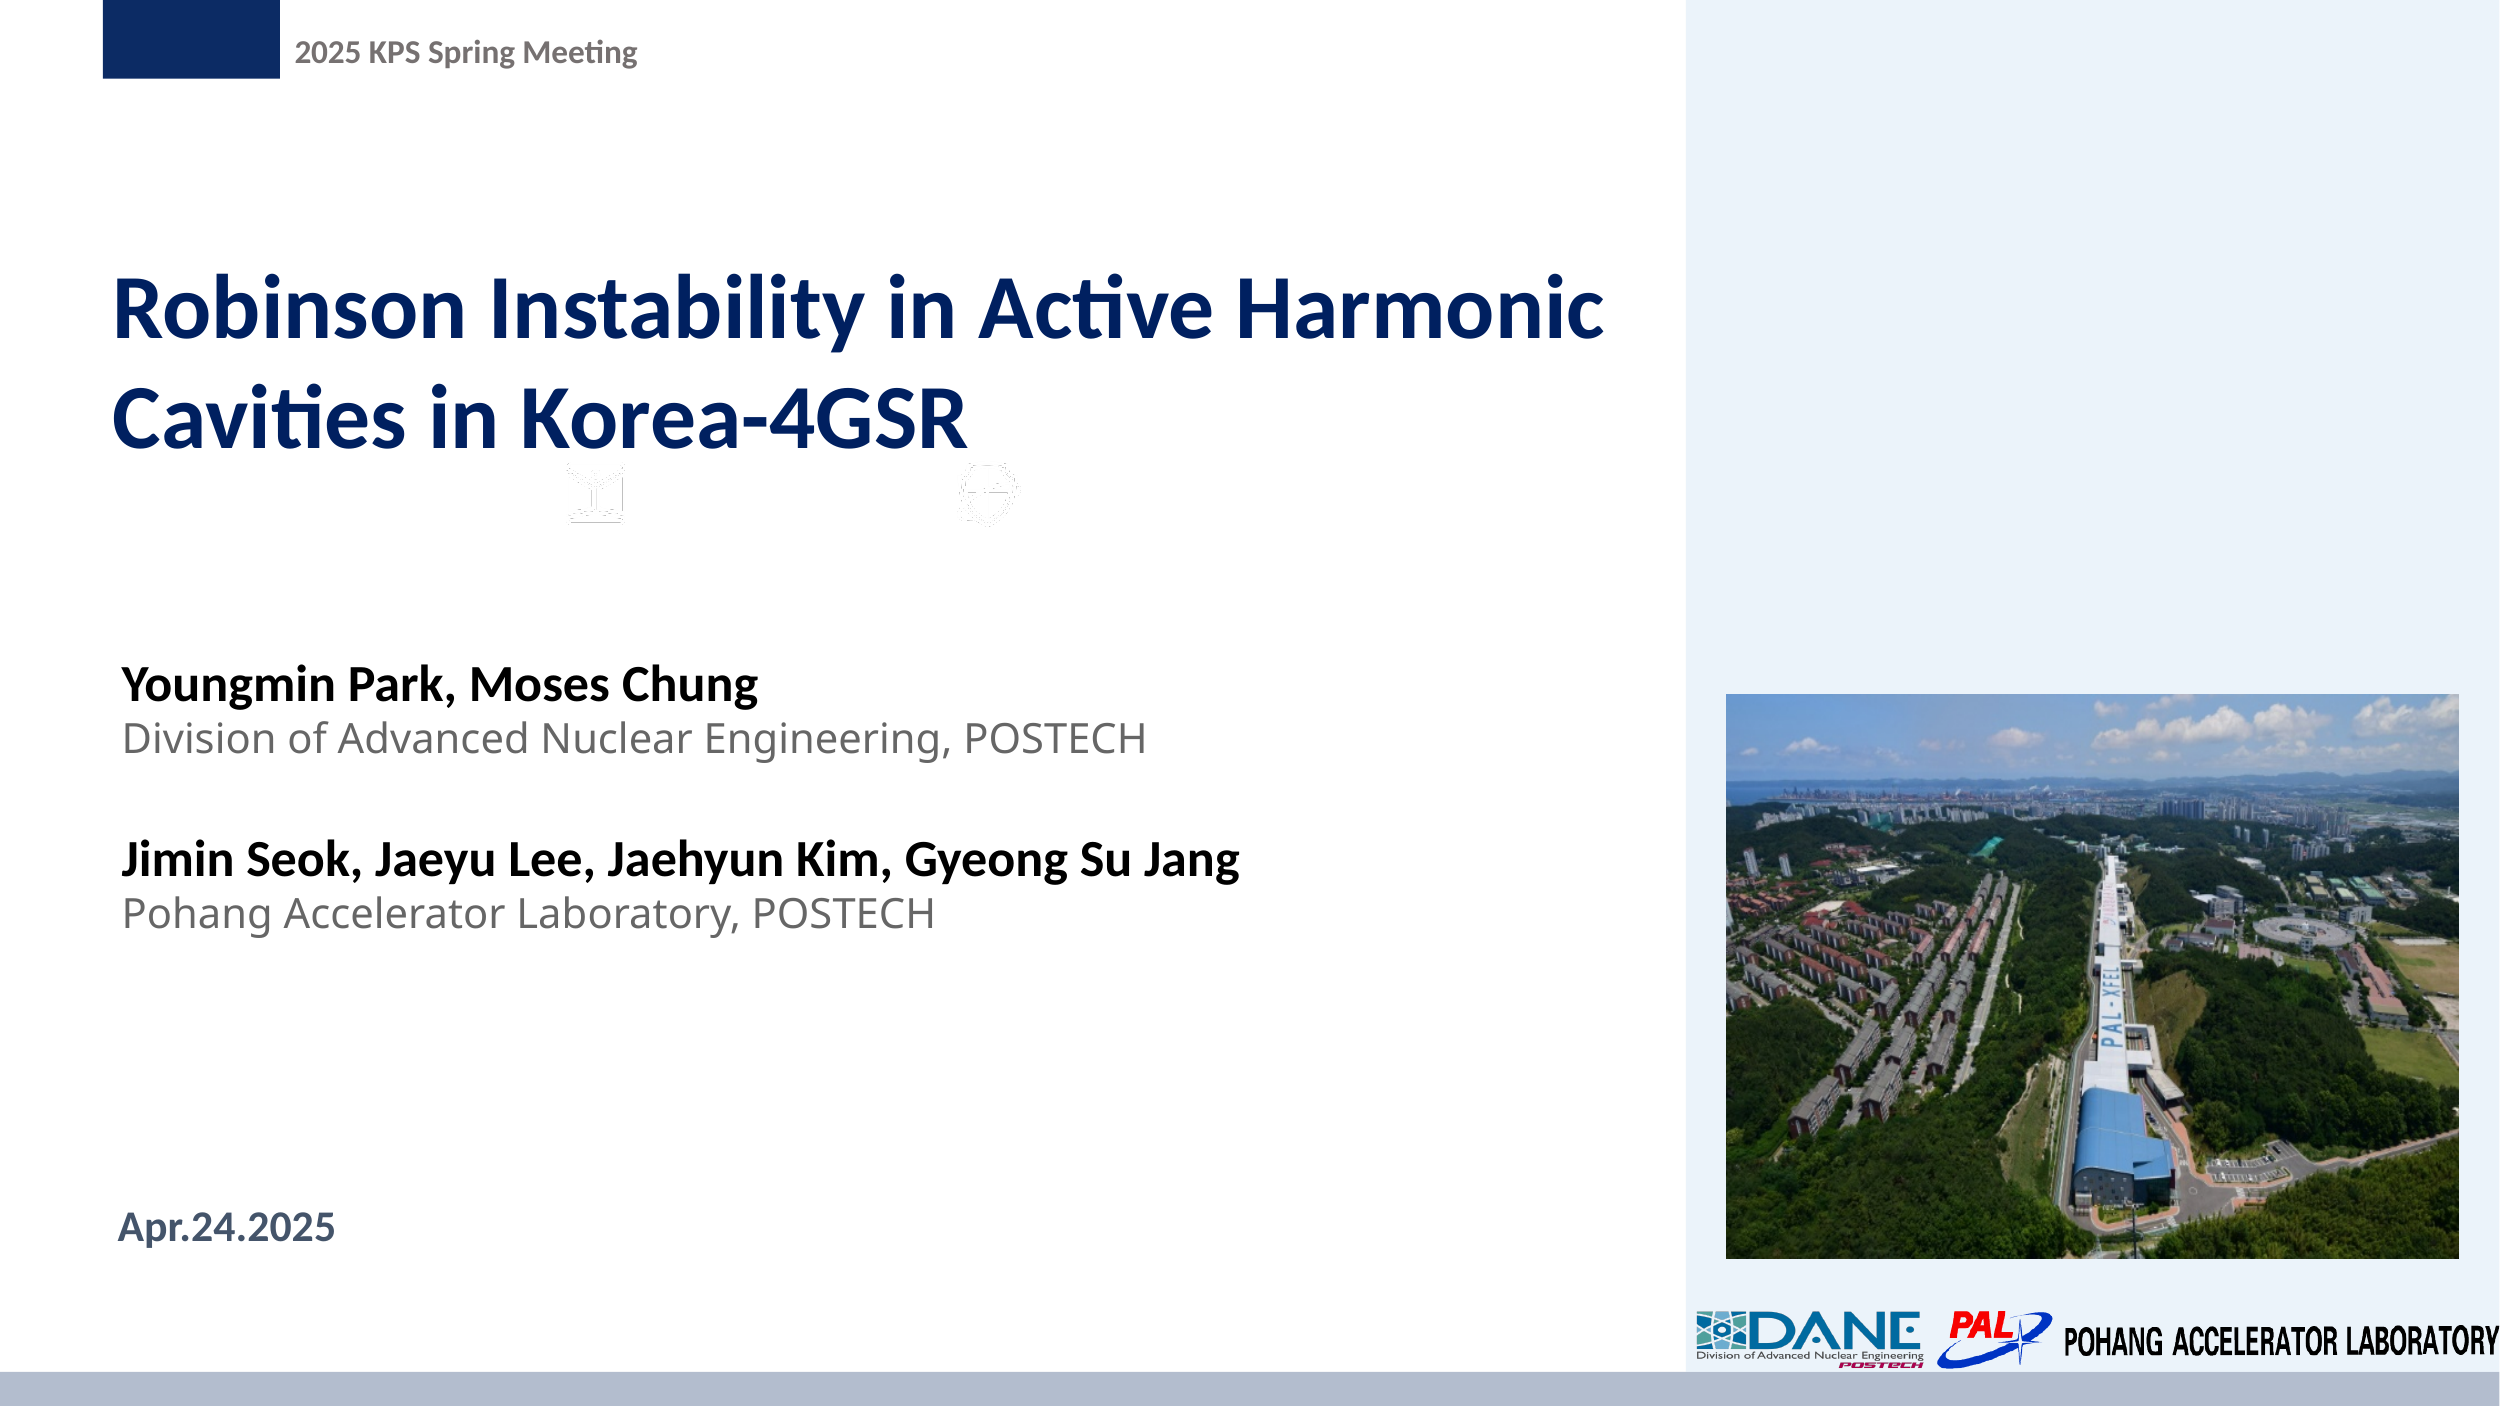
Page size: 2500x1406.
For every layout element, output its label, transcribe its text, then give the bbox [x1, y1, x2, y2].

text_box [98, 239, 2393, 948]
picture [1679, 1294, 1938, 1380]
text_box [1685, 0, 2500, 1372]
text_box Apr.24.2025 [102, 1190, 933, 1258]
text_box [0, 1371, 2500, 1406]
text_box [102, 0, 1583, 79]
